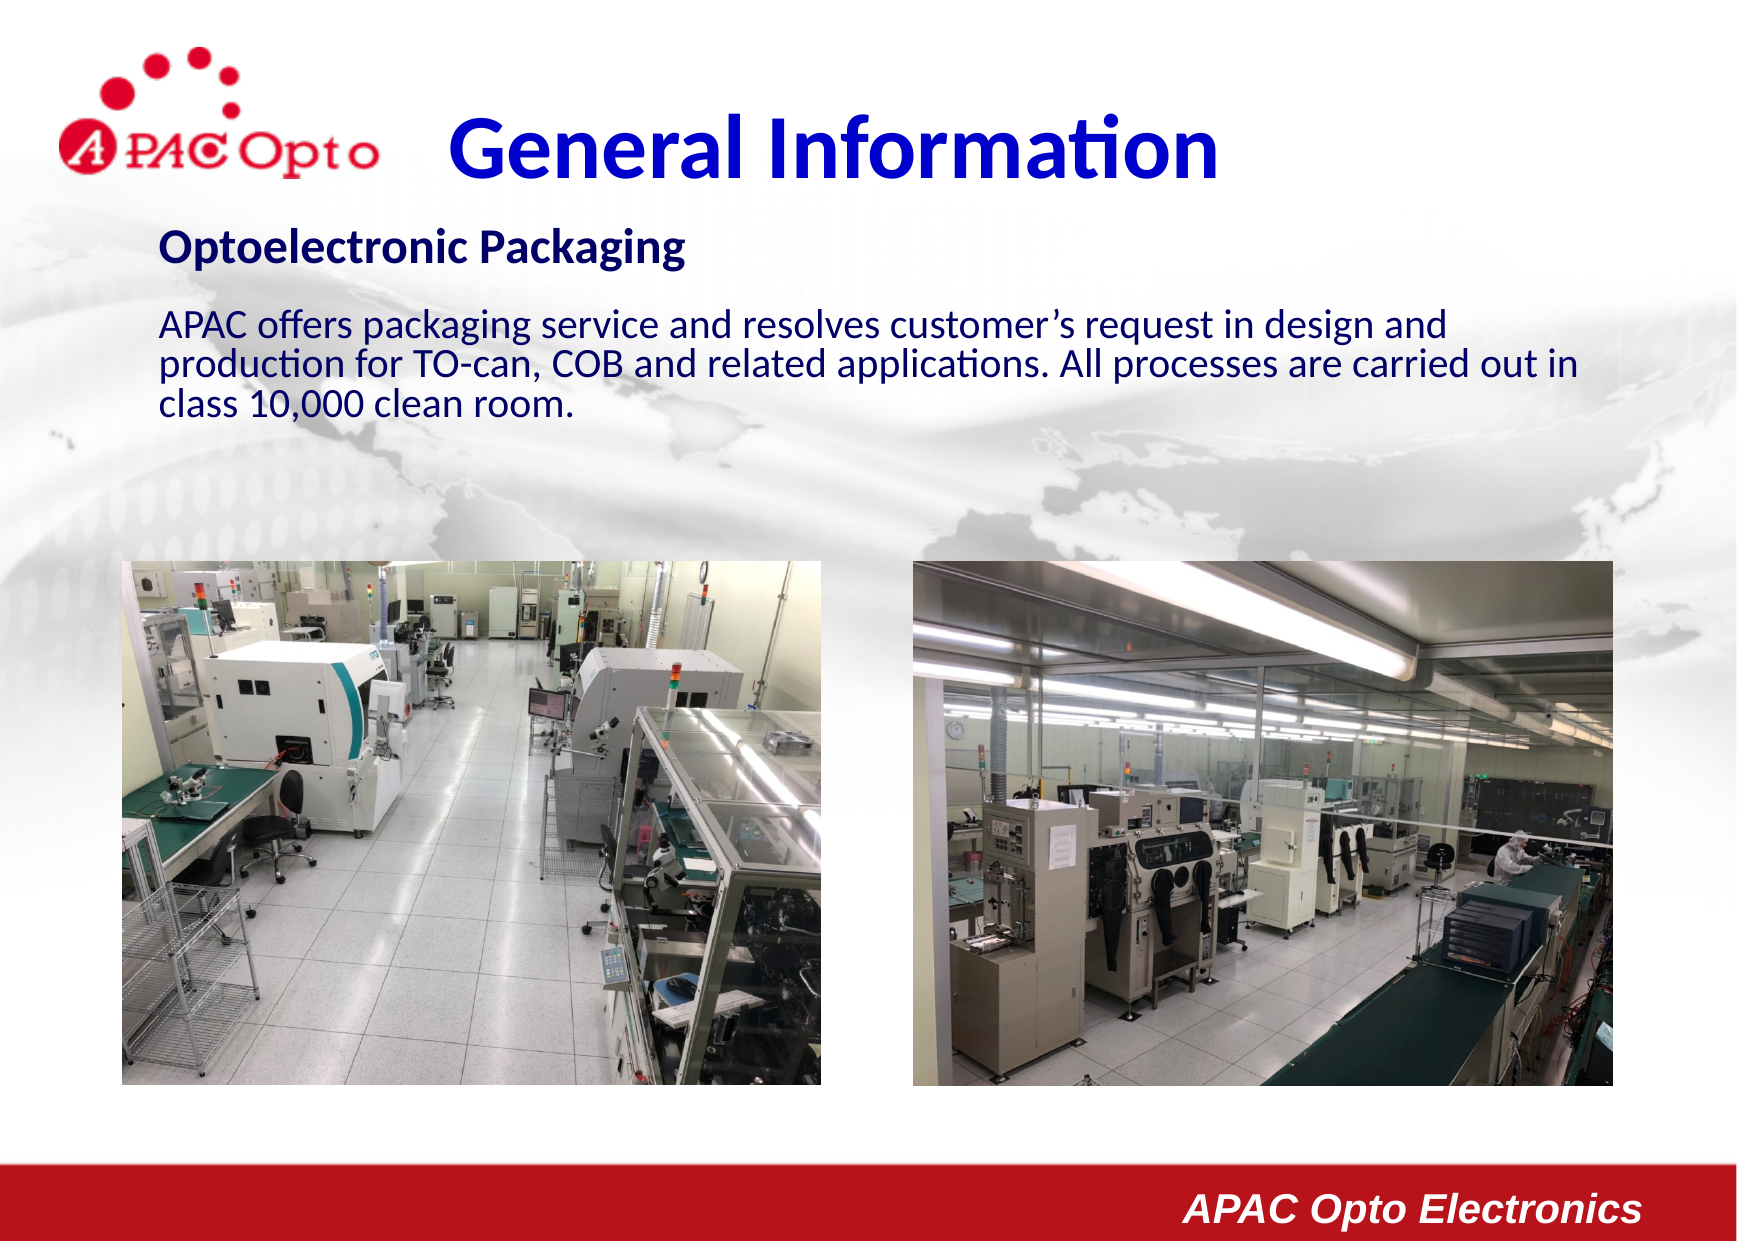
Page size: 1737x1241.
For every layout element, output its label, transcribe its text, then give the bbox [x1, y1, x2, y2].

picture [0, 0, 1737, 1241]
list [122, 561, 821, 1085]
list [913, 561, 1613, 1086]
text_box Optoelectronic Packaging APAC offers packaging service and resolves customer’s request in design and production for TO-can, COB and related applications. All processes are carried out in class 10,000 clean room. [141, 153, 1601, 473]
text_box General Information [431, 64, 1666, 219]
